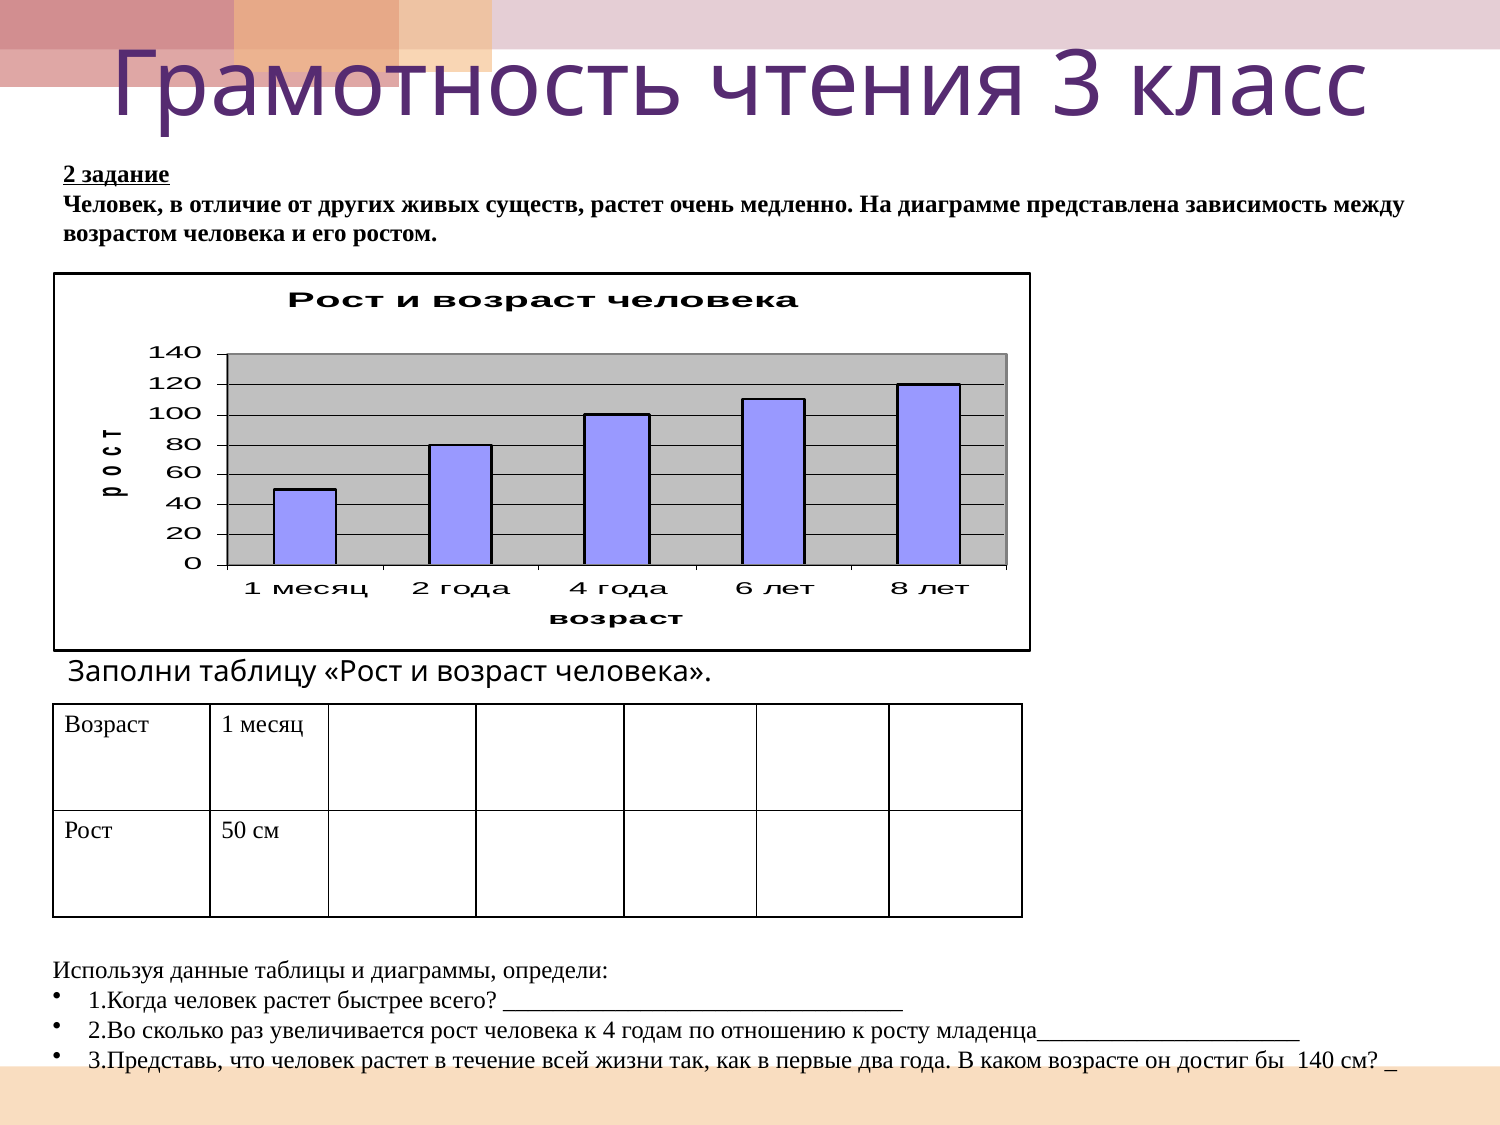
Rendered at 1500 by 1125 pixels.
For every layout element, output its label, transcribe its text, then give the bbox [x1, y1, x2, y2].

table_header [890, 705, 1021, 810]
table_header [329, 705, 475, 810]
table_cell 50 см [211, 811, 328, 916]
table_cell [329, 811, 475, 916]
table_cell [757, 811, 888, 916]
title Грамотность чтения 3 класс [64, 0, 1416, 149]
table_header Возраст [54, 705, 209, 810]
text_box Используя данные таблицы и диаграммы, определи: 1.Когда человек растет быстрее всего? ________________________________ 2.Во сколько раз увеличивается рост человека к 4 годам по отношению к росту младенца_____________________ 3.Представь, что человек растет в течение всей жизни так, как в первые два года. В каком возрасте он достиг бы 140 см? _ [37, 946, 1414, 1081]
table_cell [625, 811, 756, 916]
table_cell [890, 811, 1021, 916]
table_cell [477, 811, 623, 916]
table_header [757, 705, 888, 810]
picture [40, 266, 1046, 658]
table_header 1 месяц [211, 705, 328, 810]
table_header [477, 705, 623, 810]
table_cell Рост [54, 811, 209, 916]
text_box 2 задание Человек, в отличие от других живых существ, растет очень медленно. На диаграмме представлена зависимость между возрастом человека и его ростом. [48, 149, 1422, 255]
table_header [625, 705, 756, 810]
text_box Заполни таблицу «Рост и возраст человека». [53, 666, 1046, 695]
